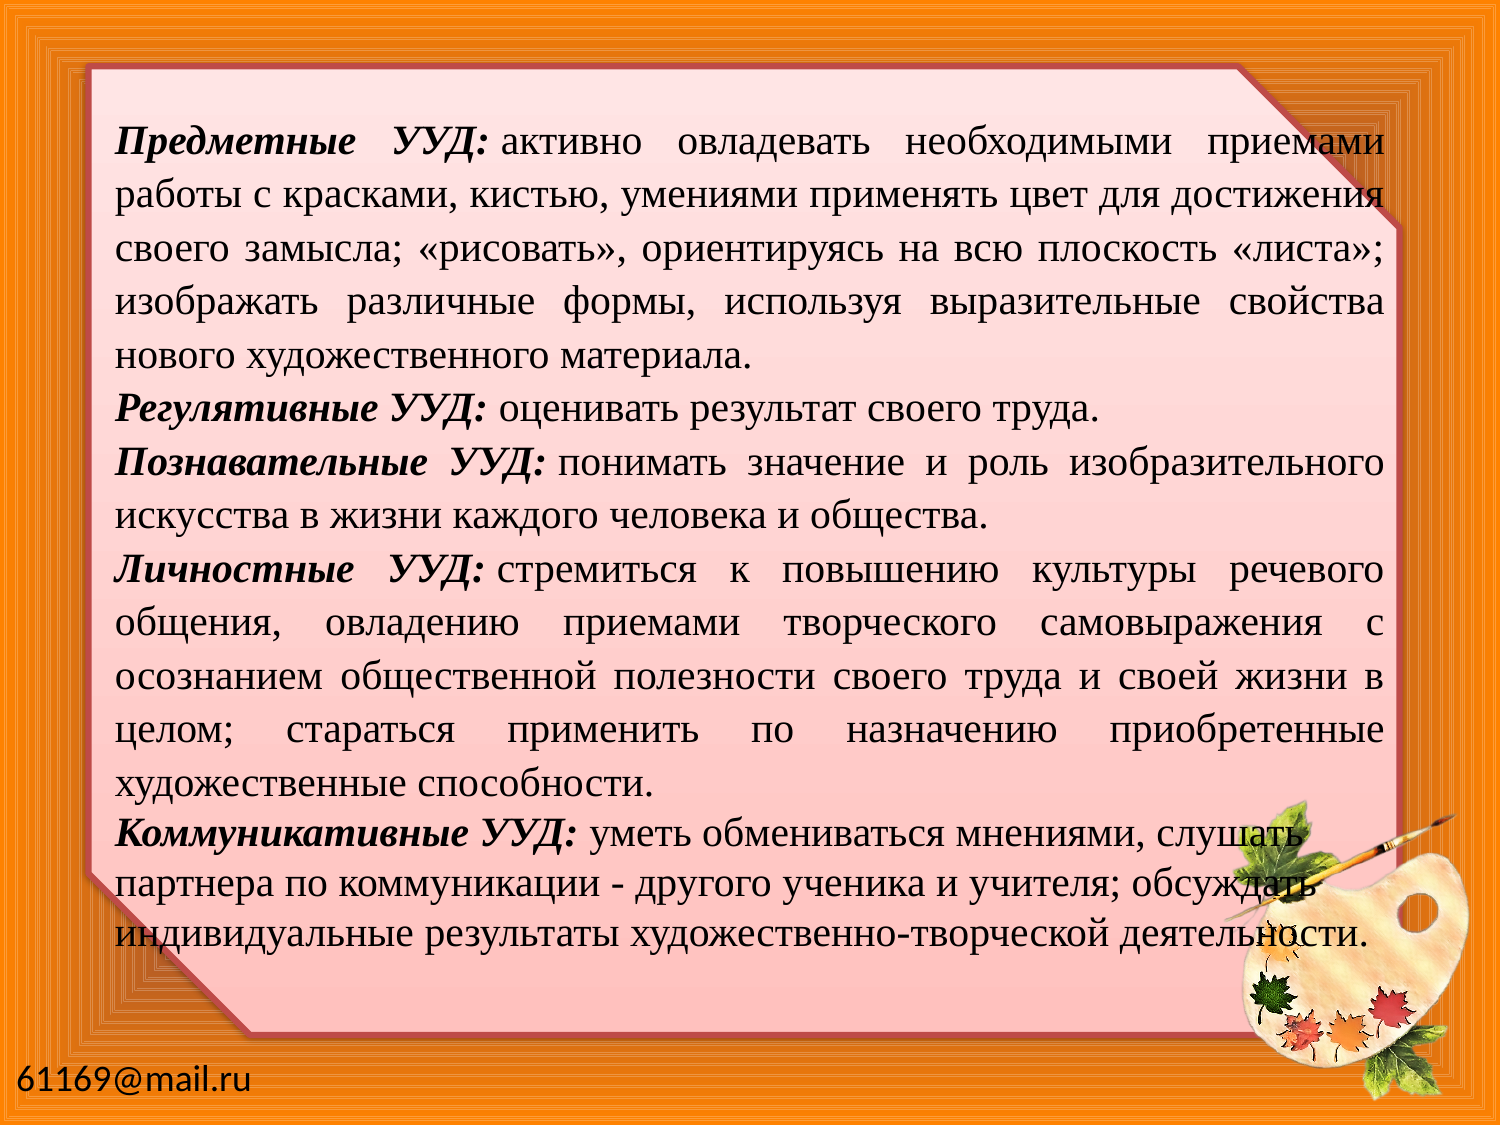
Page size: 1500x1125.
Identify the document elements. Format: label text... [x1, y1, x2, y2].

picture [1222, 798, 1471, 1102]
text_box Предметные УУД: активно овладевать необходимыми приемами работы с красками, кистью, умениями применять цвет для достижения своего замысла; «рисовать», ориентируясь на всю плоскость «листа»; изображать различные формы, используя выразительные свойства нового художественного материала. Регулятивные УУД: оценивать результат своего труда. Познавательные УУД: понимать значение и роль изобразительного искусства в жизни каждого человека и общества. Личностные УУД: стремиться к повышению культуры речевого общения, овладению приемами творческого самовыражения с осознанием общественной полезности своего труда и своей жизни в целом; стараться применить по назначению приобретенные художественные способности. Коммуникативные УУД: уметь обмениваться мнениями, слушать партнера по коммуникации - другого ученика и учителя; обсуждать индивидуальные результаты художественно-творческой деятельности. [100, 101, 1400, 963]
